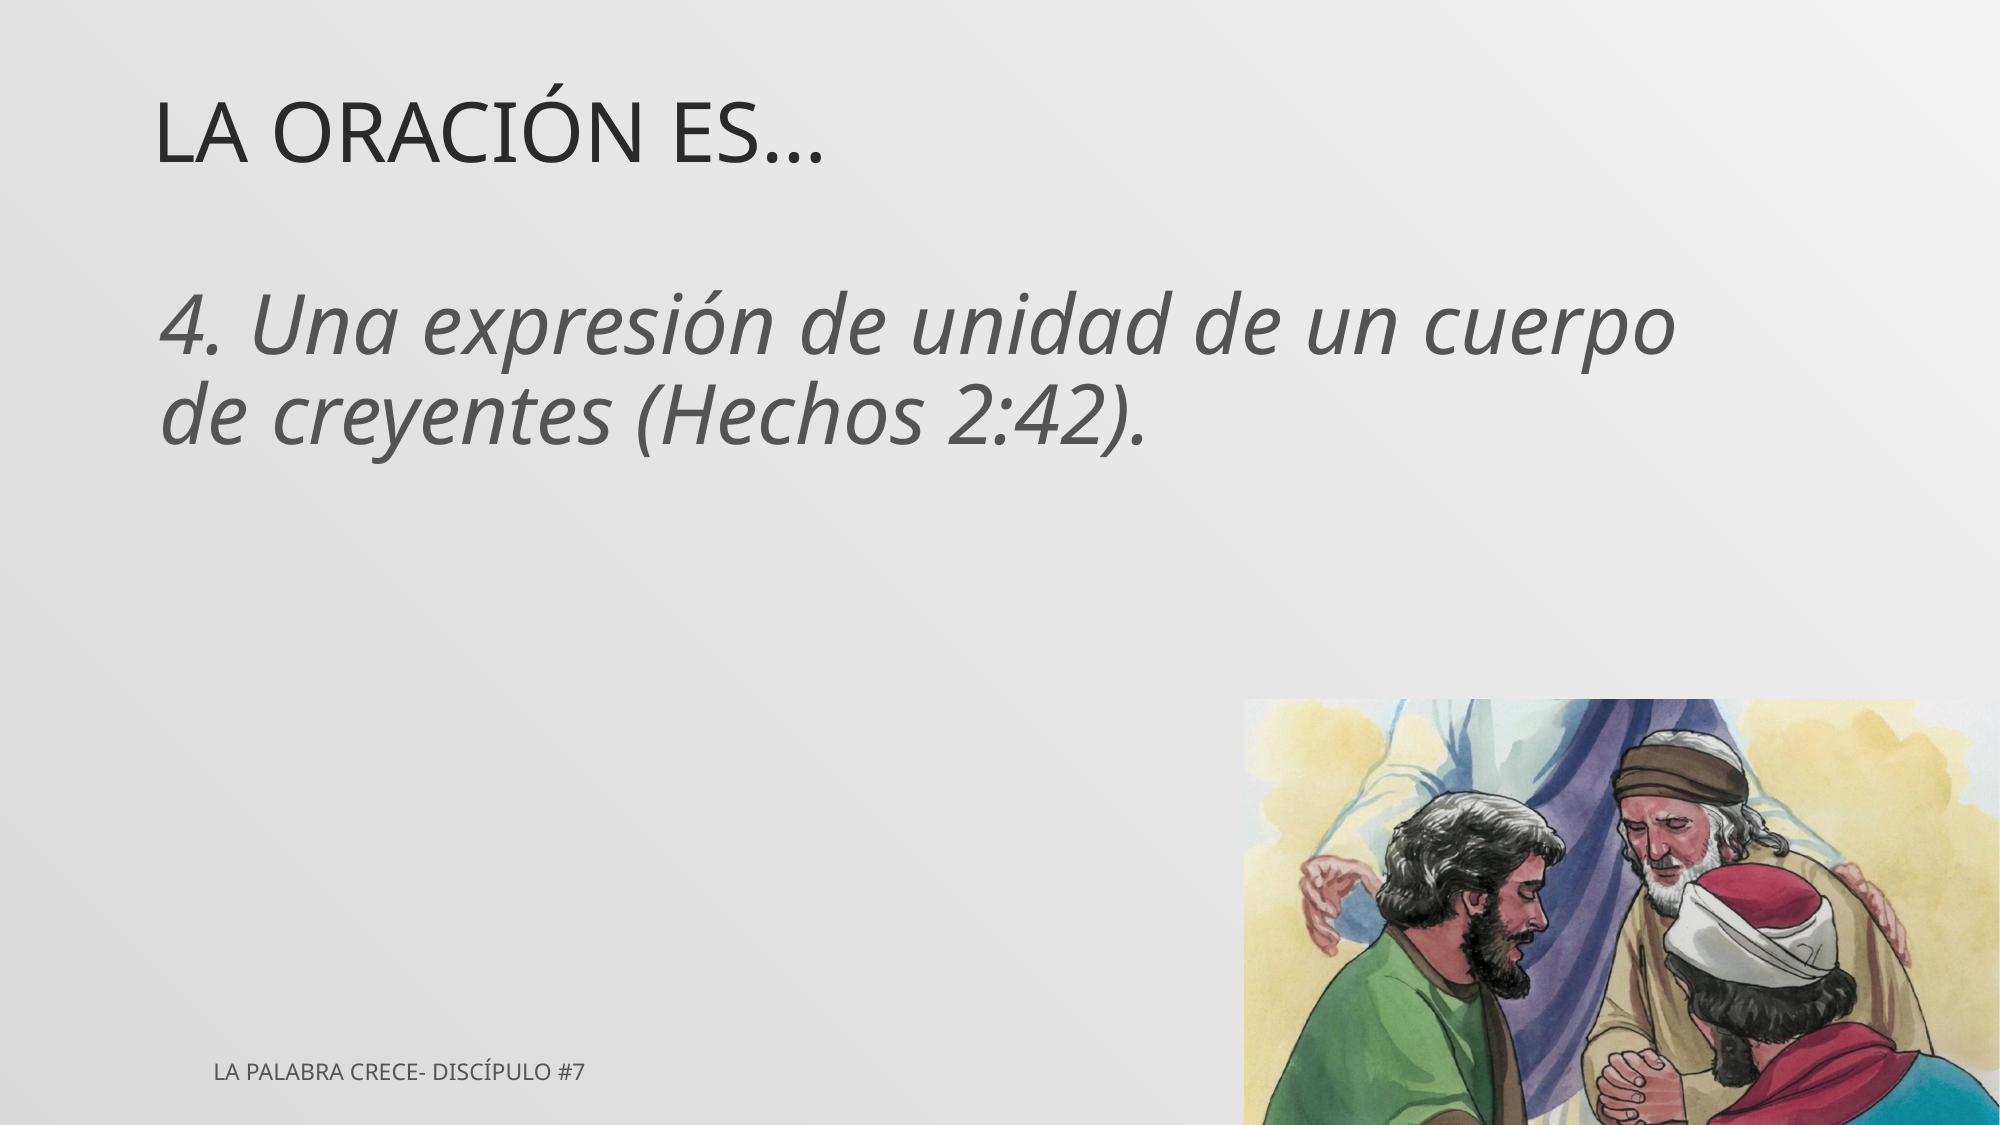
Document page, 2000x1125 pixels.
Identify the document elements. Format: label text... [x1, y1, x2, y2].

footer La Palabra Crece- Discípulo #7 [198, 1057, 1244, 1088]
list 4. Una expresión de unidad de un cuerpo de creyentes (Hechos 2:42). [137, 275, 1800, 1038]
picture [1244, 699, 2000, 1125]
title La oración es… [137, 37, 1738, 188]
